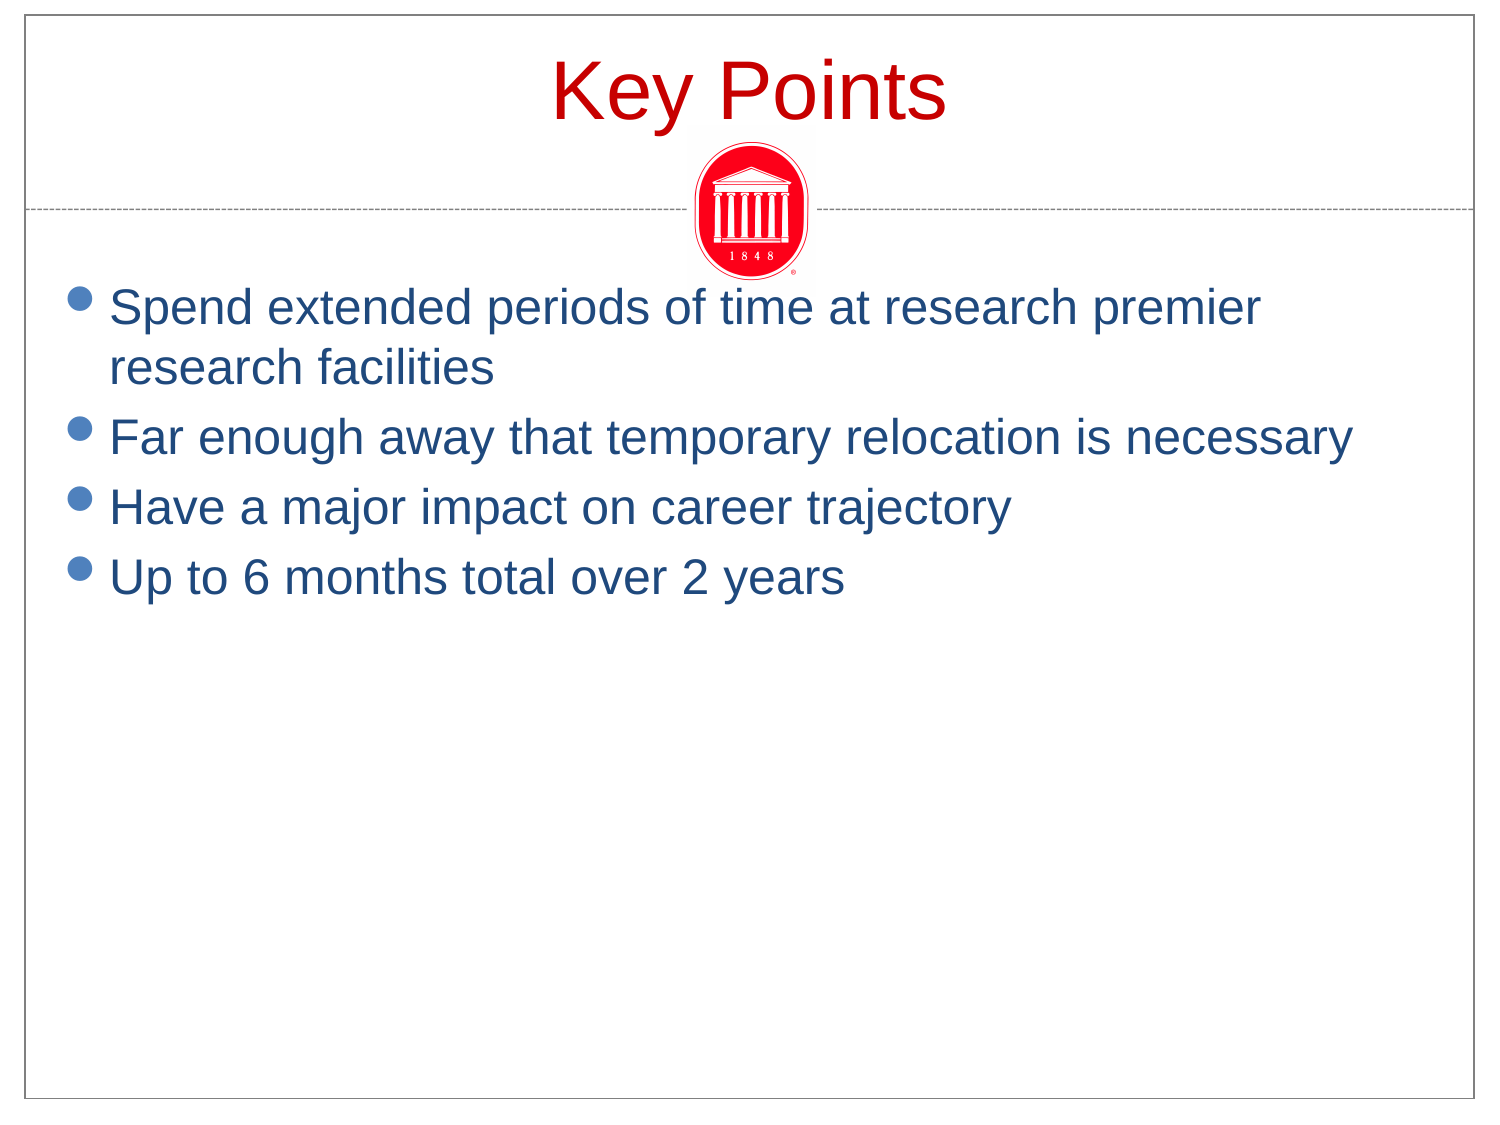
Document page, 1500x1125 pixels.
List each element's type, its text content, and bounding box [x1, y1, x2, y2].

picture [687, 144, 816, 267]
list Spend extended periods of time at research premier research facilities Far enough away that temporary relocation is necessary Have a major impact on career trajectory Up to 6 months total over 2 years [49, 267, 1445, 1018]
title Key Points [0, 19, 1500, 144]
